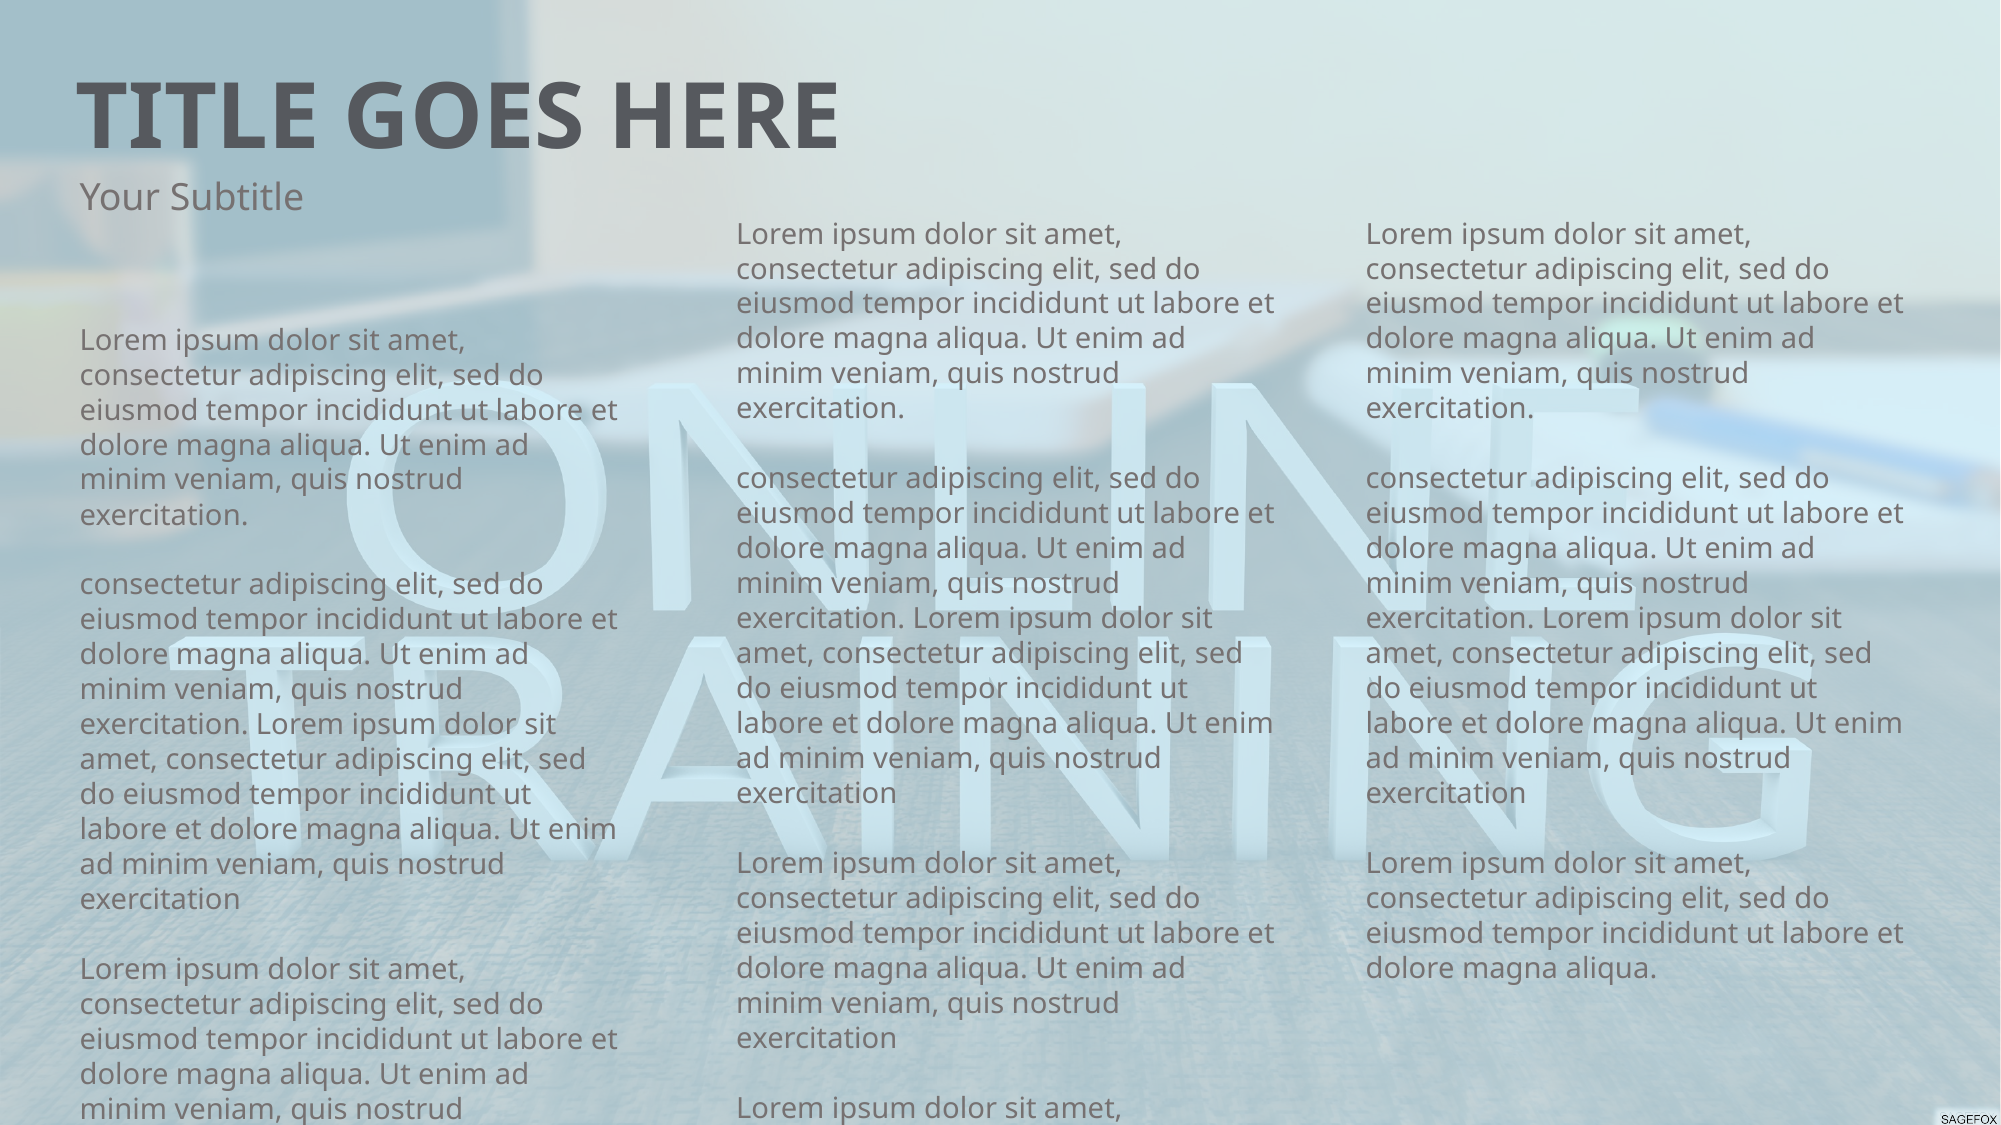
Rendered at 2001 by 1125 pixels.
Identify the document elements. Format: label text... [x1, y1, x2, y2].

picture [1938, 1114, 1999, 1125]
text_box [60, 49, 1020, 227]
text_box Lorem ipsum dolor sit amet, consectetur adipiscing elit, sed do eiusmod tempor incididunt ut labore et dolore magna aliqua. Ut enim ad minim veniam, quis nostrud exercitation. consectetur adipiscing elit, sed do eiusmod tempor incididunt ut labore et dolore magna aliqua. Ut enim ad minim veniam, quis nostrud exercitation. Lorem ipsum dolor sit amet, consectetur adipiscing elit, sed do eiusmod tempor incididunt ut labore et dolore magna aliqua. Ut enim ad minim veniam, quis nostrud exercitation Lorem ipsum dolor sit amet, consectetur adipiscing elit, sed do eiusmod tempor incididunt ut labore et dolore magna aliqua. Ut enim ad minim veniam, quis nostrud exercitation. [64, 313, 635, 1125]
text_box Lorem ipsum dolor sit amet, consectetur adipiscing elit, sed do eiusmod tempor incididunt ut labore et dolore magna aliqua. Ut enim ad minim veniam, quis nostrud exercitation. consectetur adipiscing elit, sed do eiusmod tempor incididunt ut labore et dolore magna aliqua. Ut enim ad minim veniam, quis nostrud exercitation. Lorem ipsum dolor sit amet, consectetur adipiscing elit, sed do eiusmod tempor incididunt ut labore et dolore magna aliqua. Ut enim ad minim veniam, quis nostrud exercitation Lorem ipsum dolor sit amet, consectetur adipiscing elit, sed do eiusmod tempor incididunt ut labore et dolore magna aliqua. Ut enim ad minim veniam, quis nostrud exercitation Lorem ipsum dolor sit amet, consectetur adipiscing elit, sed do eiusmod. [721, 207, 1292, 1125]
text_box Lorem ipsum dolor sit amet, consectetur adipiscing elit, sed do eiusmod tempor incididunt ut labore et dolore magna aliqua. Ut enim ad minim veniam, quis nostrud exercitation. consectetur adipiscing elit, sed do eiusmod tempor incididunt ut labore et dolore magna aliqua. Ut enim ad minim veniam, quis nostrud exercitation. Lorem ipsum dolor sit amet, consectetur adipiscing elit, sed do eiusmod tempor incididunt ut labore et dolore magna aliqua. Ut enim ad minim veniam, quis nostrud exercitation Lorem ipsum dolor sit amet, consectetur adipiscing elit, sed do eiusmod tempor incididunt ut labore et dolore magna aliqua. [1350, 207, 1921, 992]
